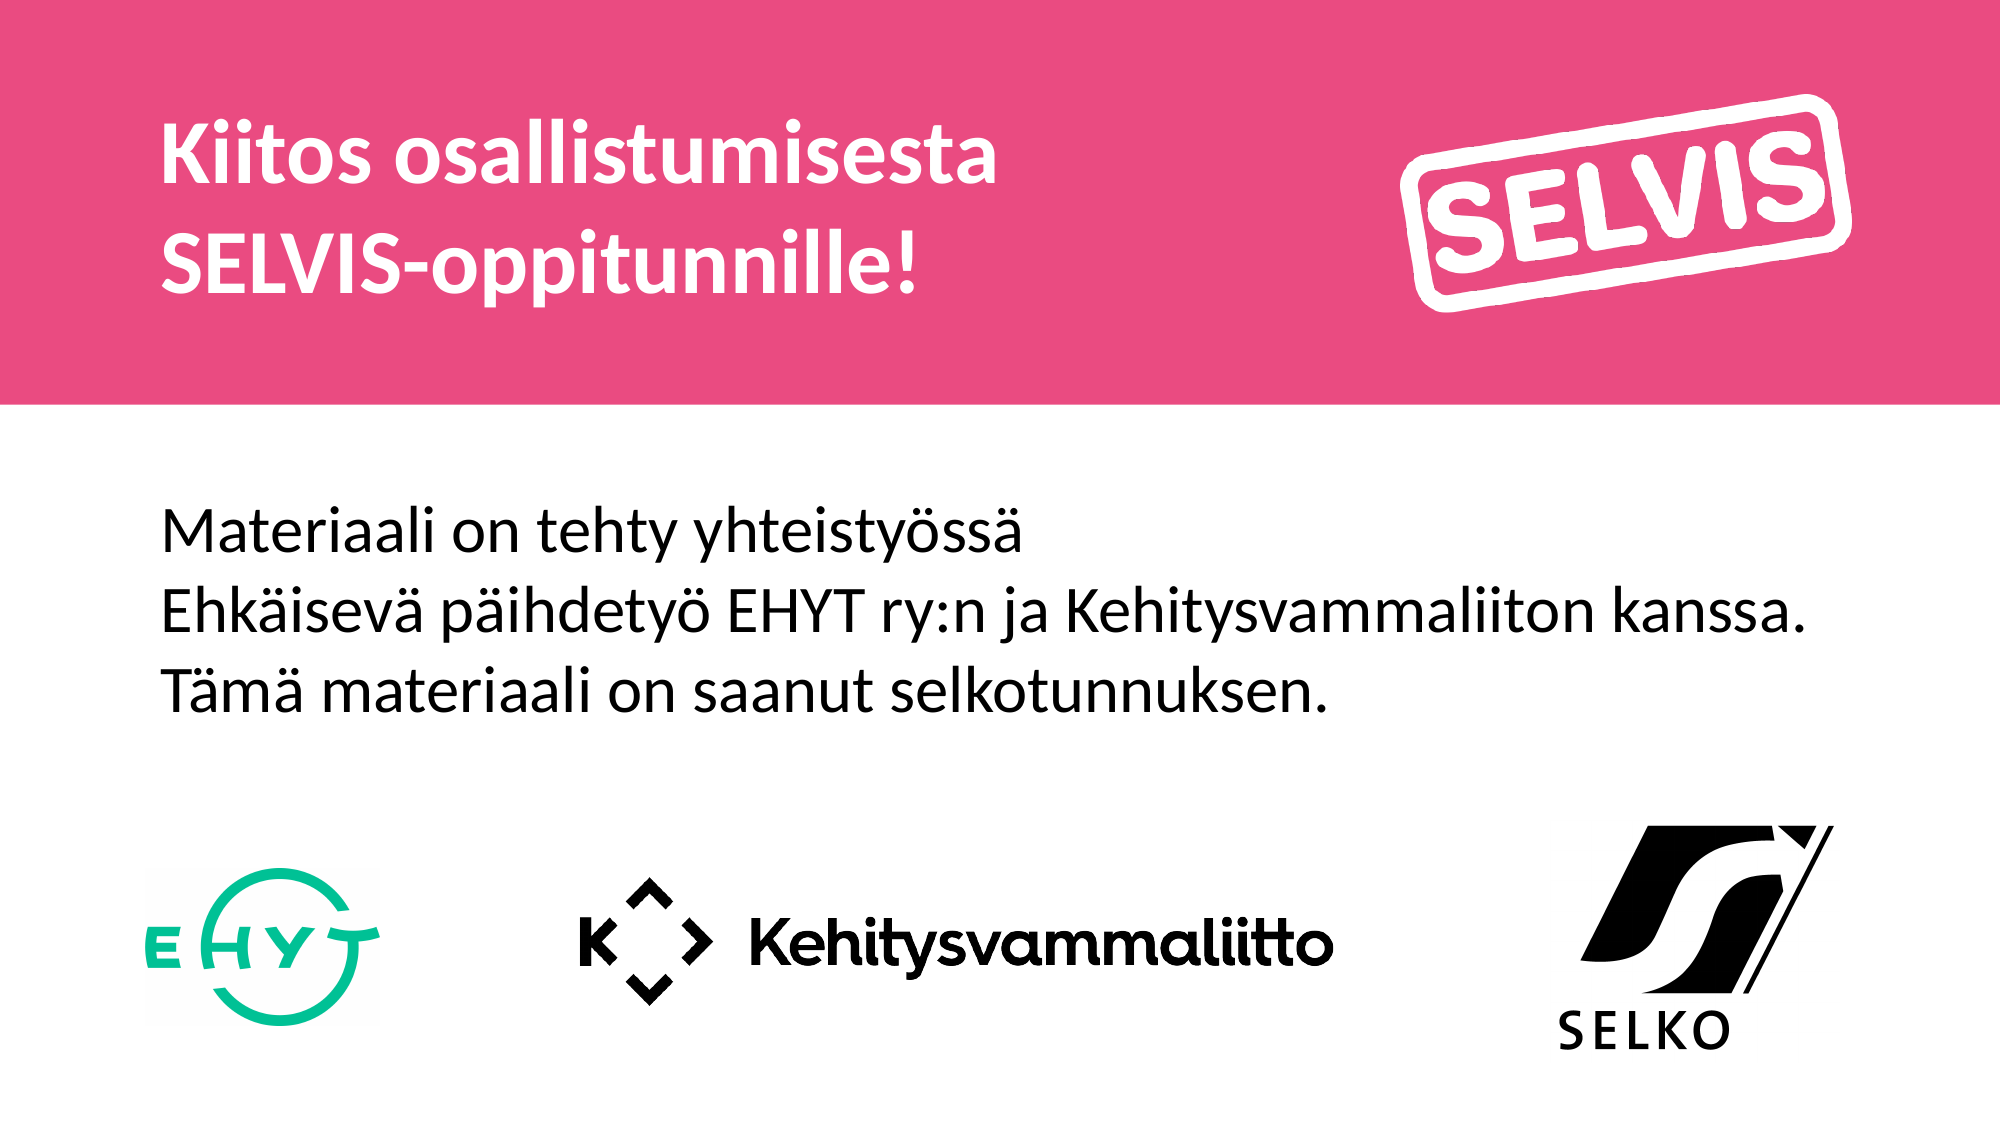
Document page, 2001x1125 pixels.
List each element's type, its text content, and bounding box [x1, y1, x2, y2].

text_box [0, 404, 2000, 1125]
picture [1400, 94, 1852, 313]
text_box Materiaali on tehty yhteistyössä Ehkäisevä päihdetyö EHYT ry:n ja Kehitysvammaliiton kanssa. Tämä materiaali on saanut selkotunnuksen. [145, 478, 1912, 734]
picture [1550, 820, 1840, 1063]
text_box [145, 857, 1357, 1026]
text_box Kiitos osallistumisesta SELVIS-oppitunnille! [145, 84, 1181, 320]
